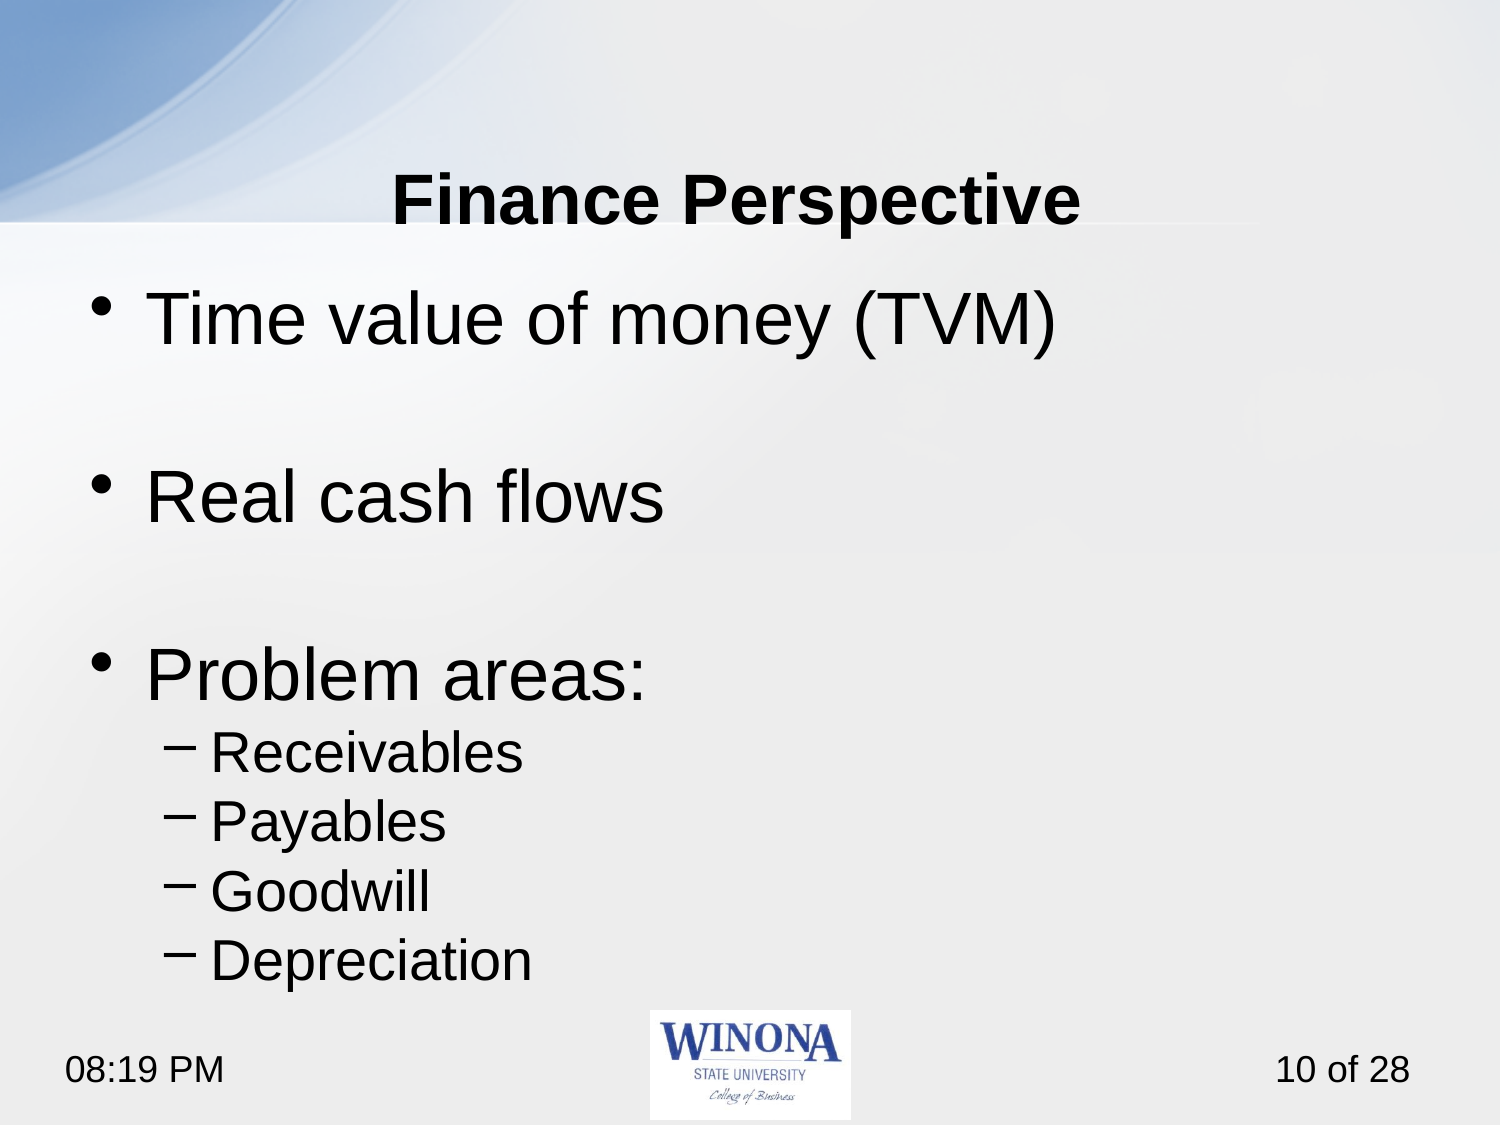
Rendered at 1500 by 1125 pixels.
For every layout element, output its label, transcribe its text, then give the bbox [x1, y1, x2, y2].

picture [0, 0, 1500, 1125]
list Time value of money (TVM) Real cash flows Problem areas: Receivables Payables Goodwill Depreciation [75, 262, 1426, 1005]
title Finance Perspective [24, 58, 1450, 247]
